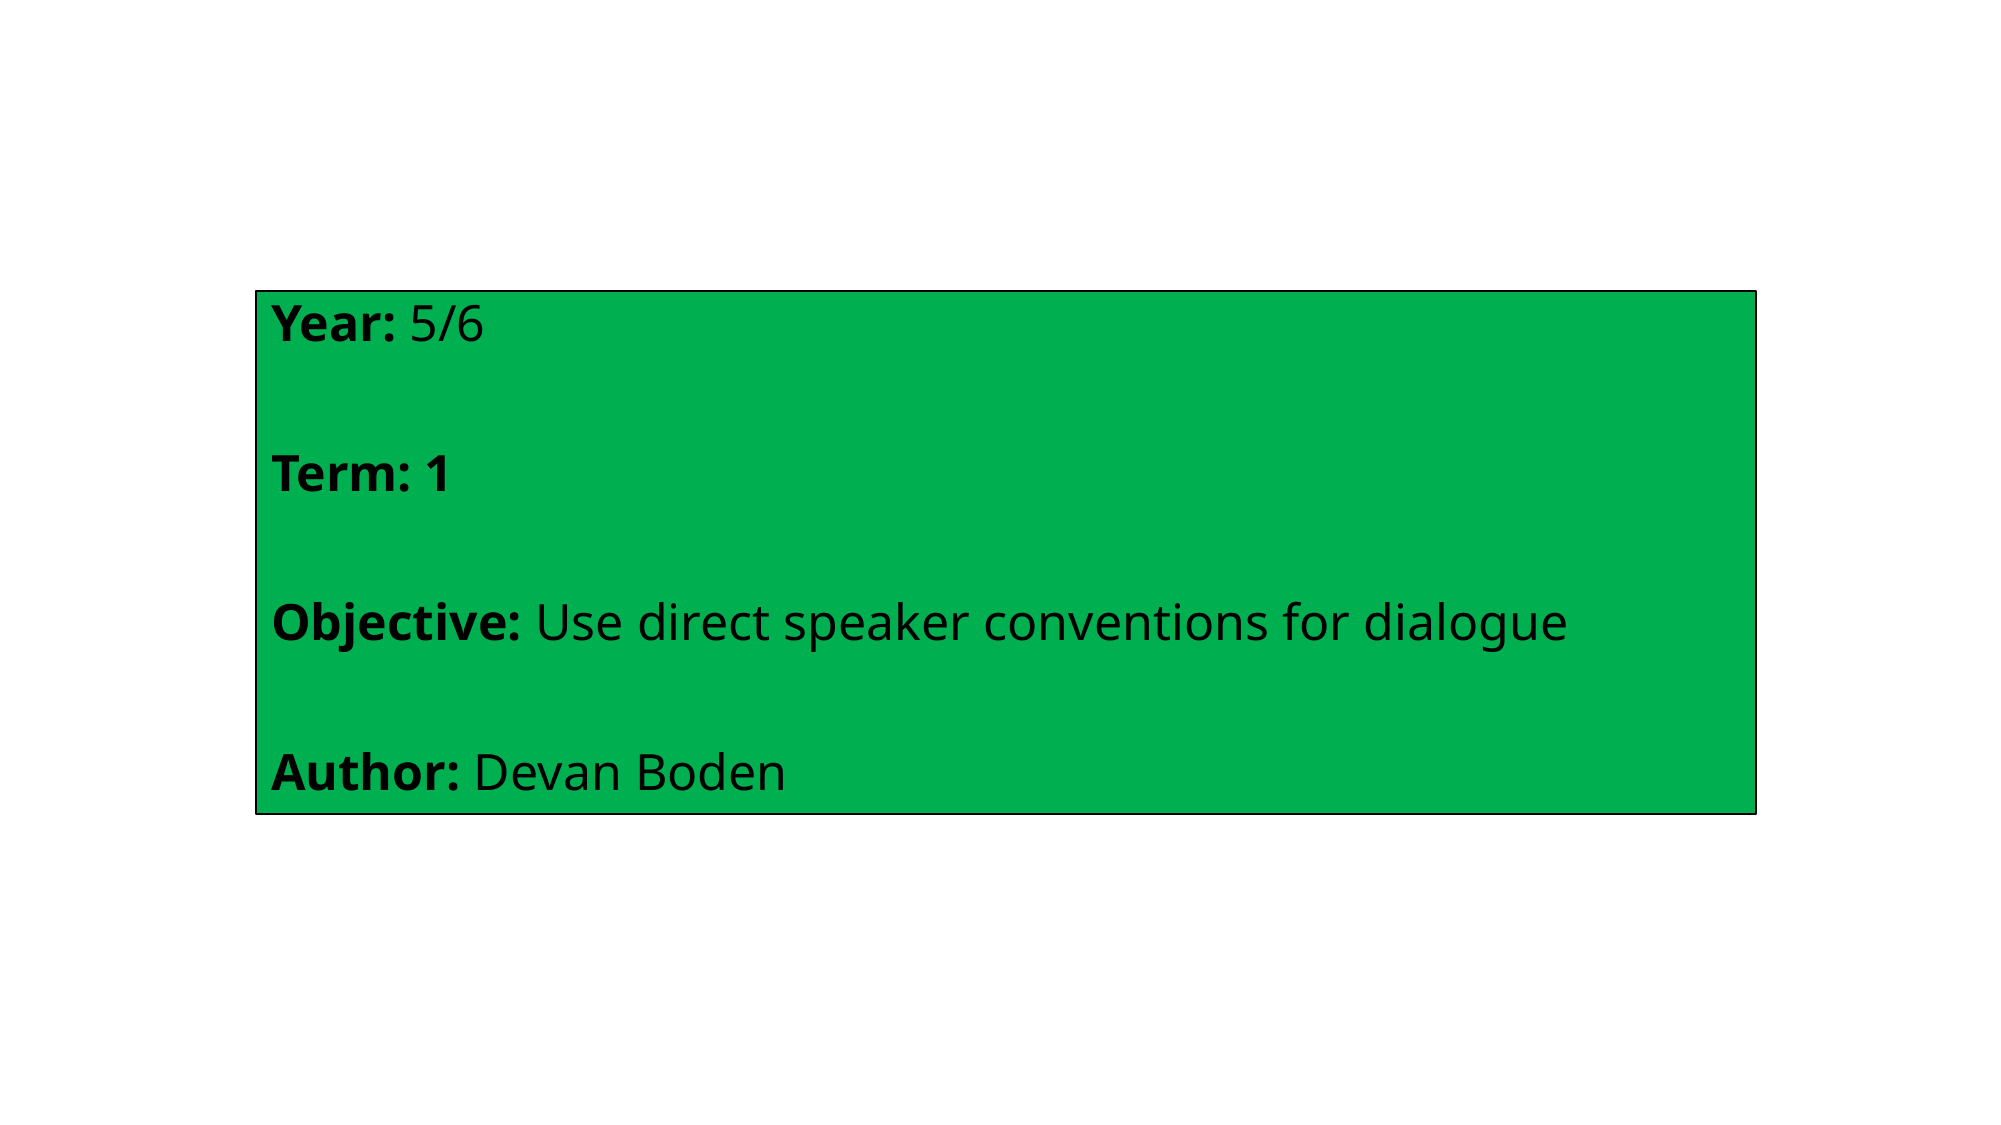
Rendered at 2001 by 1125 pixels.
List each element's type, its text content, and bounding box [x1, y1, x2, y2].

subtitle Year: 5/6 Term: 1 Objective: Use direct speaker conventions for dialogue Author: Devan Boden [256, 290, 1757, 815]
